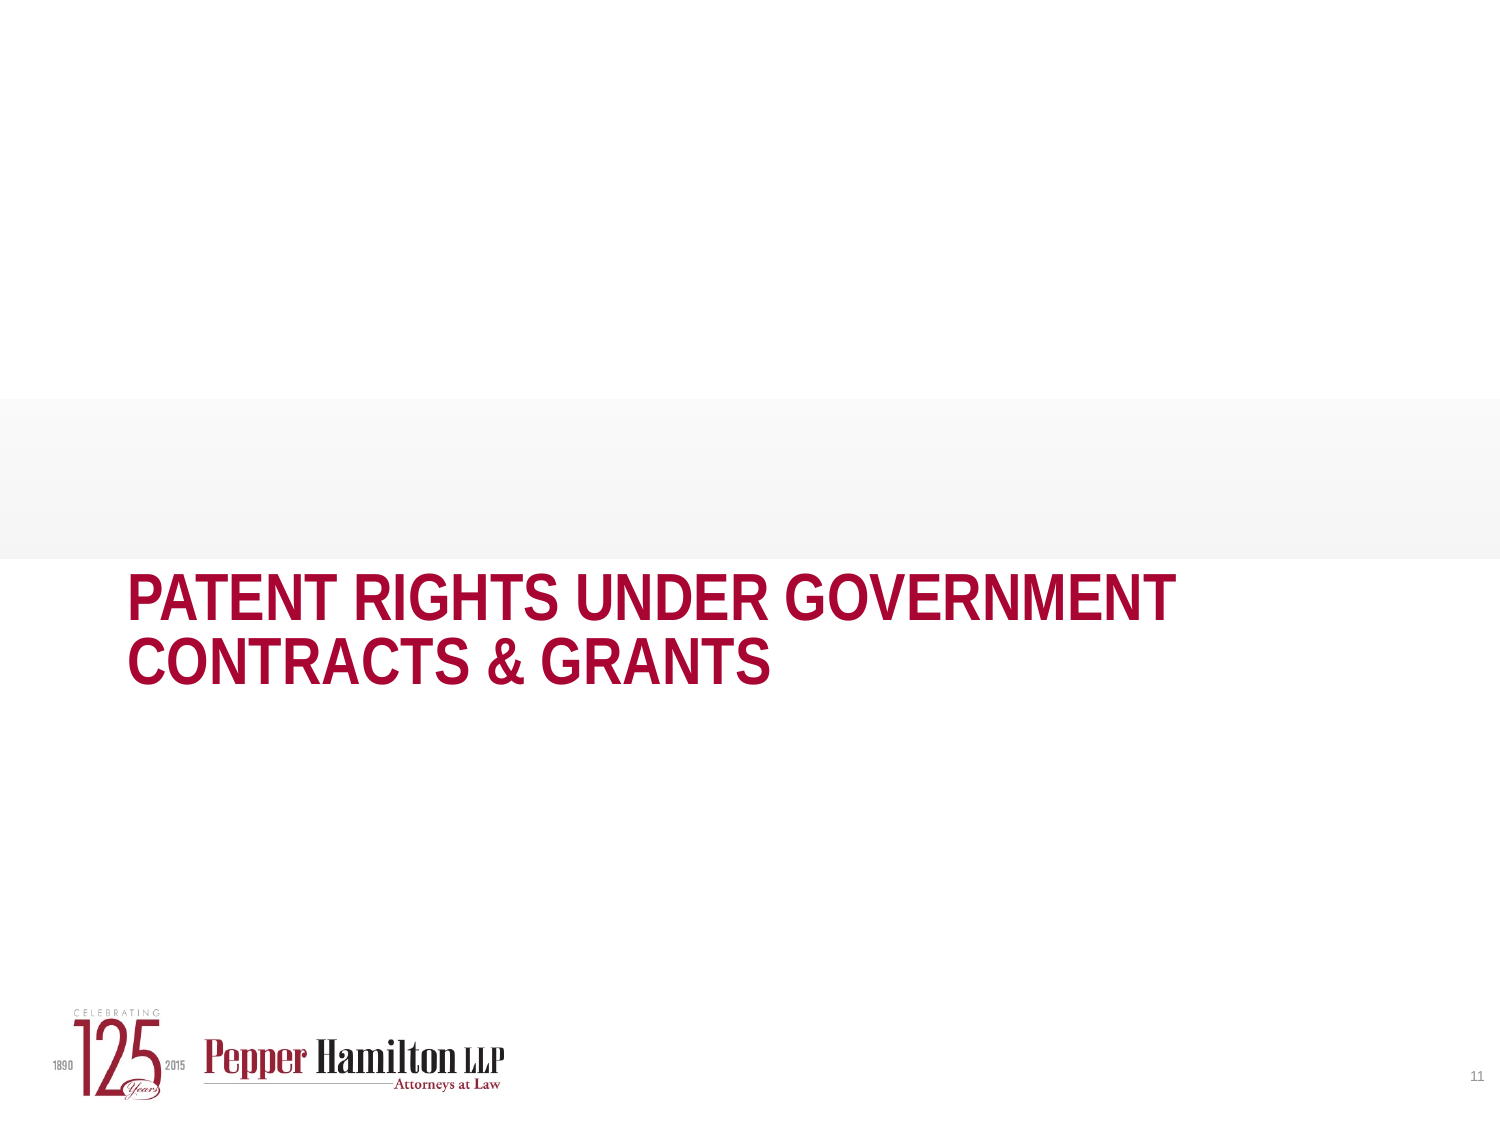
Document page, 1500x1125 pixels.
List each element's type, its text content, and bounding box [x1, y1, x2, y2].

picture [53, 1009, 504, 1100]
slide_number 11 [1149, 1037, 1500, 1098]
title PATENT RIGHTS UNDER GOVERNMENT CONTRACTS & GRANTS [112, 562, 1388, 786]
